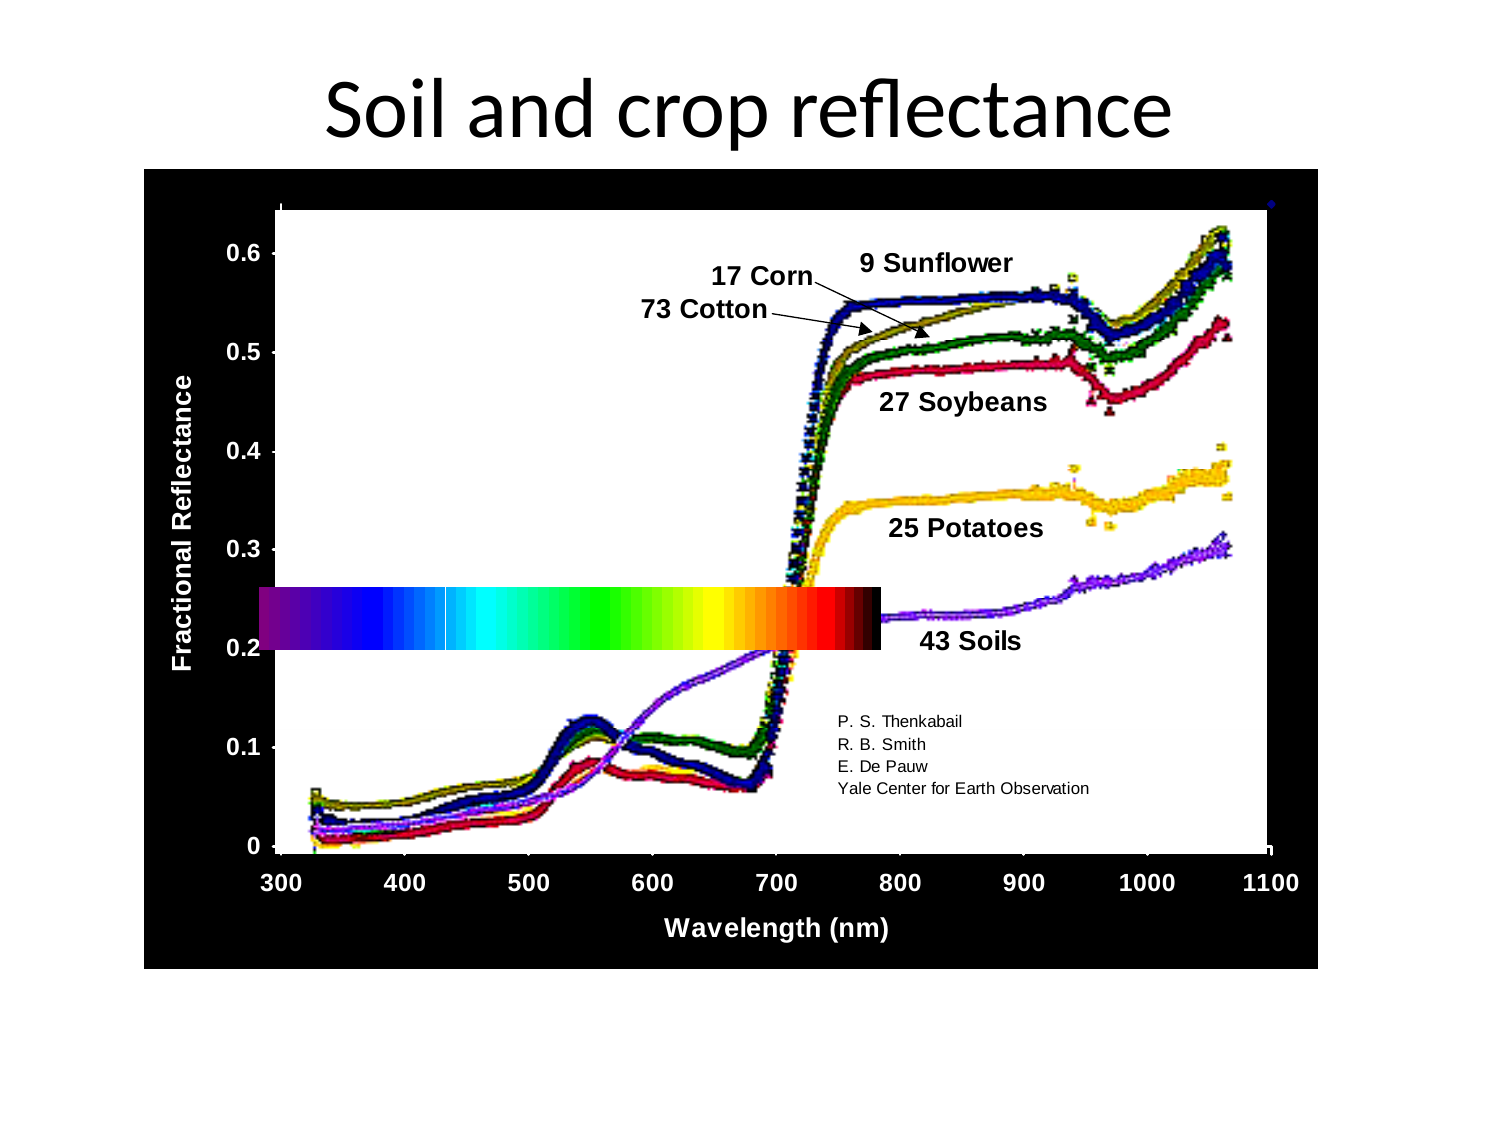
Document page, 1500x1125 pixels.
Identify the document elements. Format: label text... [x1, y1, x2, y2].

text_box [137, 162, 1326, 975]
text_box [258, 587, 882, 651]
title Soil and crop reflectance [75, 45, 1425, 163]
